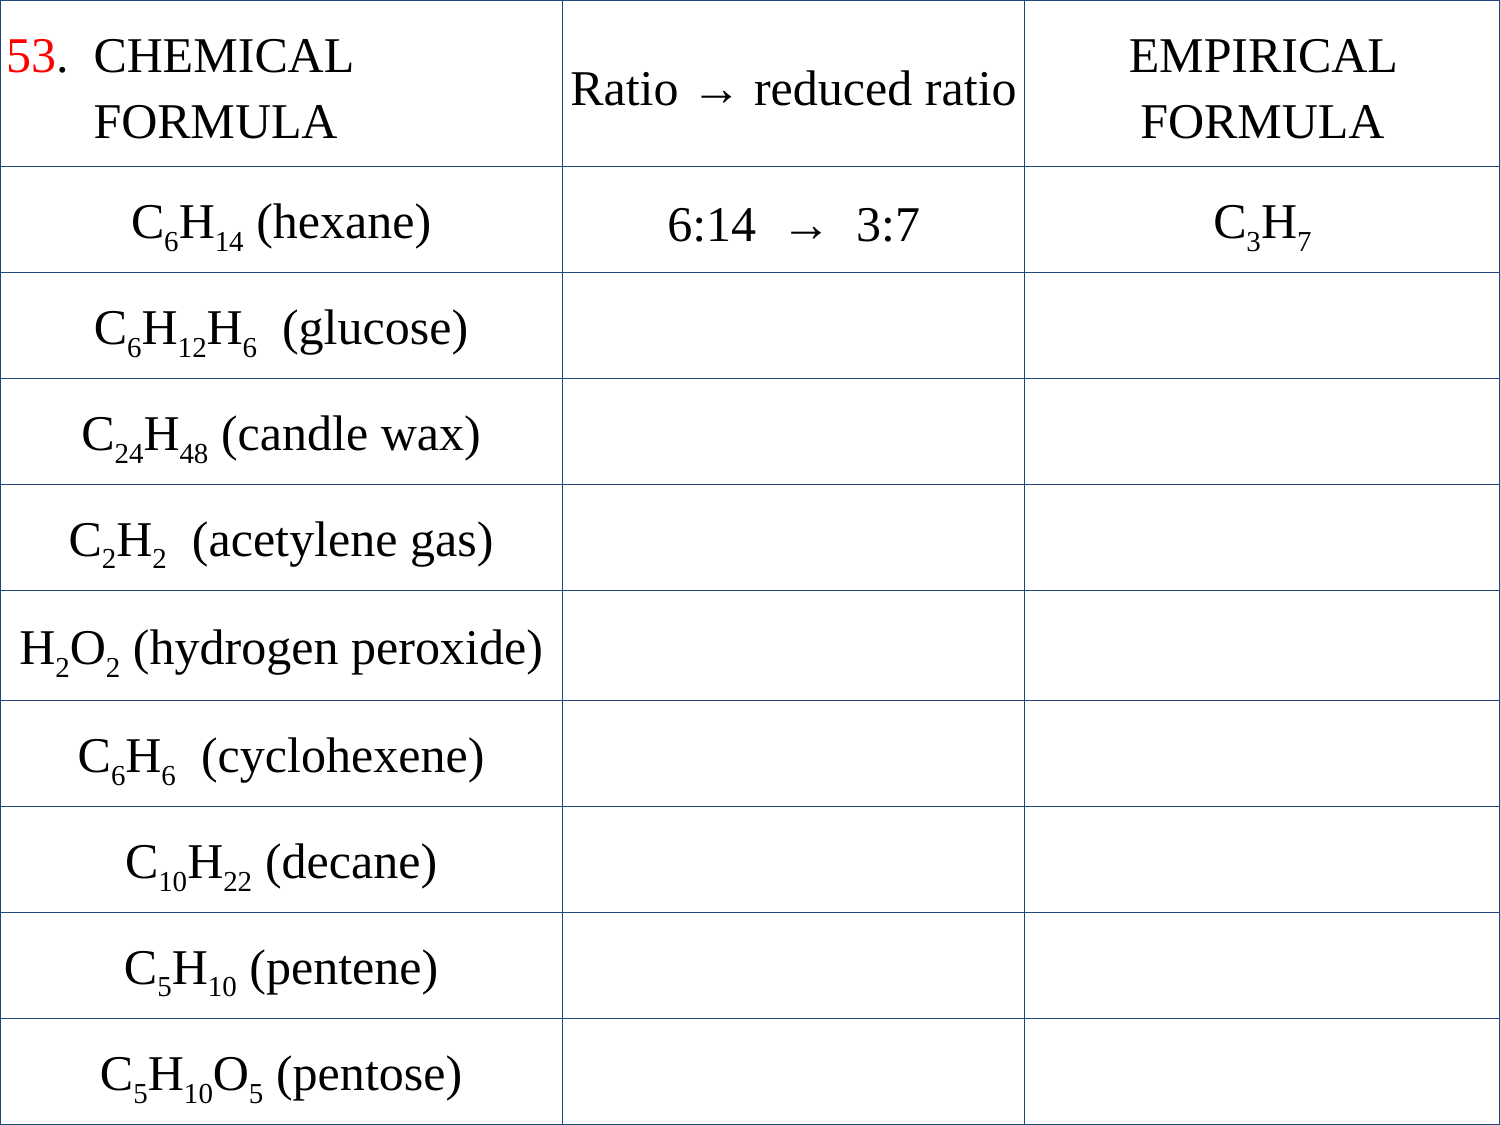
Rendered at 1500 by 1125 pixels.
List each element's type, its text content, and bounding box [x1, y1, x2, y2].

table_cell [563, 591, 1024, 700]
table_cell C3H7 [1025, 167, 1499, 272]
table_cell [563, 273, 1024, 378]
table_cell [1025, 485, 1499, 590]
table_cell [563, 807, 802, 912]
table_cell [1025, 273, 1499, 378]
table_cell H2O2 (hydrogen peroxide) [1, 591, 562, 700]
table_cell C6H6 (cyclohexene) [1, 701, 562, 806]
table_cell [563, 379, 1024, 484]
table_cell C5H10O5 (pentose) [1, 1019, 562, 1124]
table_cell C2H2 (acetylene gas) [1, 485, 562, 590]
table_cell [563, 913, 802, 1018]
table_cell [563, 485, 1024, 590]
table_cell C10H22 (decane) [1, 807, 562, 912]
table_cell C24H48 (candle wax) [1, 379, 562, 484]
table_cell [563, 1019, 802, 1124]
table_header EMPIRICAL FORMULA [1025, 1, 1499, 166]
table_cell 6:14 → 3:7 [563, 167, 1024, 272]
table_cell [563, 701, 802, 806]
table_header 53. CHEMICAL FORMULA [1, 1, 562, 166]
table_cell C6H14 (hexane) [1, 167, 562, 272]
table_cell C6H12H6 (glucose) [1, 273, 562, 378]
table_cell C5H10 (pentene) [1, 913, 562, 1018]
table_cell [1025, 591, 1499, 637]
table_cell [1025, 379, 1499, 484]
table_header Ratio → reduced ratio [563, 1, 1024, 166]
text_box [802, 637, 1500, 1125]
